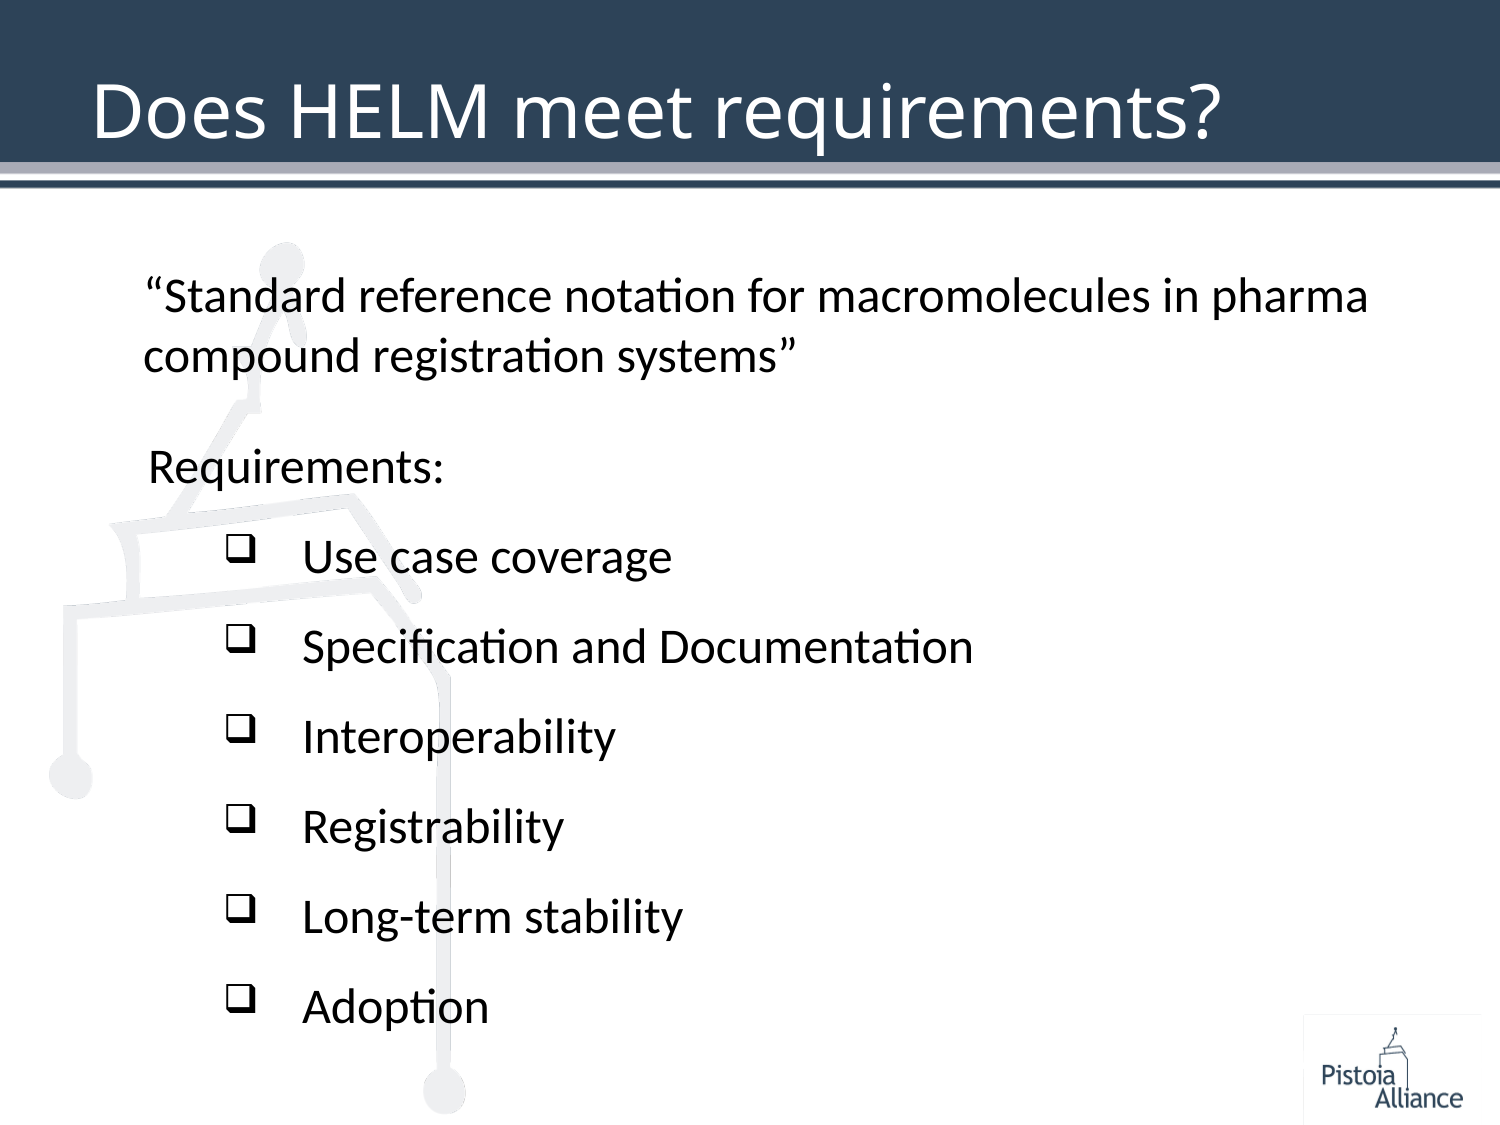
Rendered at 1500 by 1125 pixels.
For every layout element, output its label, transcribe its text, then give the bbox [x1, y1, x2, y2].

picture [0, 0, 1500, 1125]
text_box Requirements: Use case coverage Specification and Documentation Interoperability Registrability Long-term stability Adoption [134, 397, 1376, 1041]
text_box “Standard reference notation for macromolecules in pharma compound registration systems” [84, 255, 1430, 390]
title Does HELM meet requirements? [75, 37, 1425, 180]
